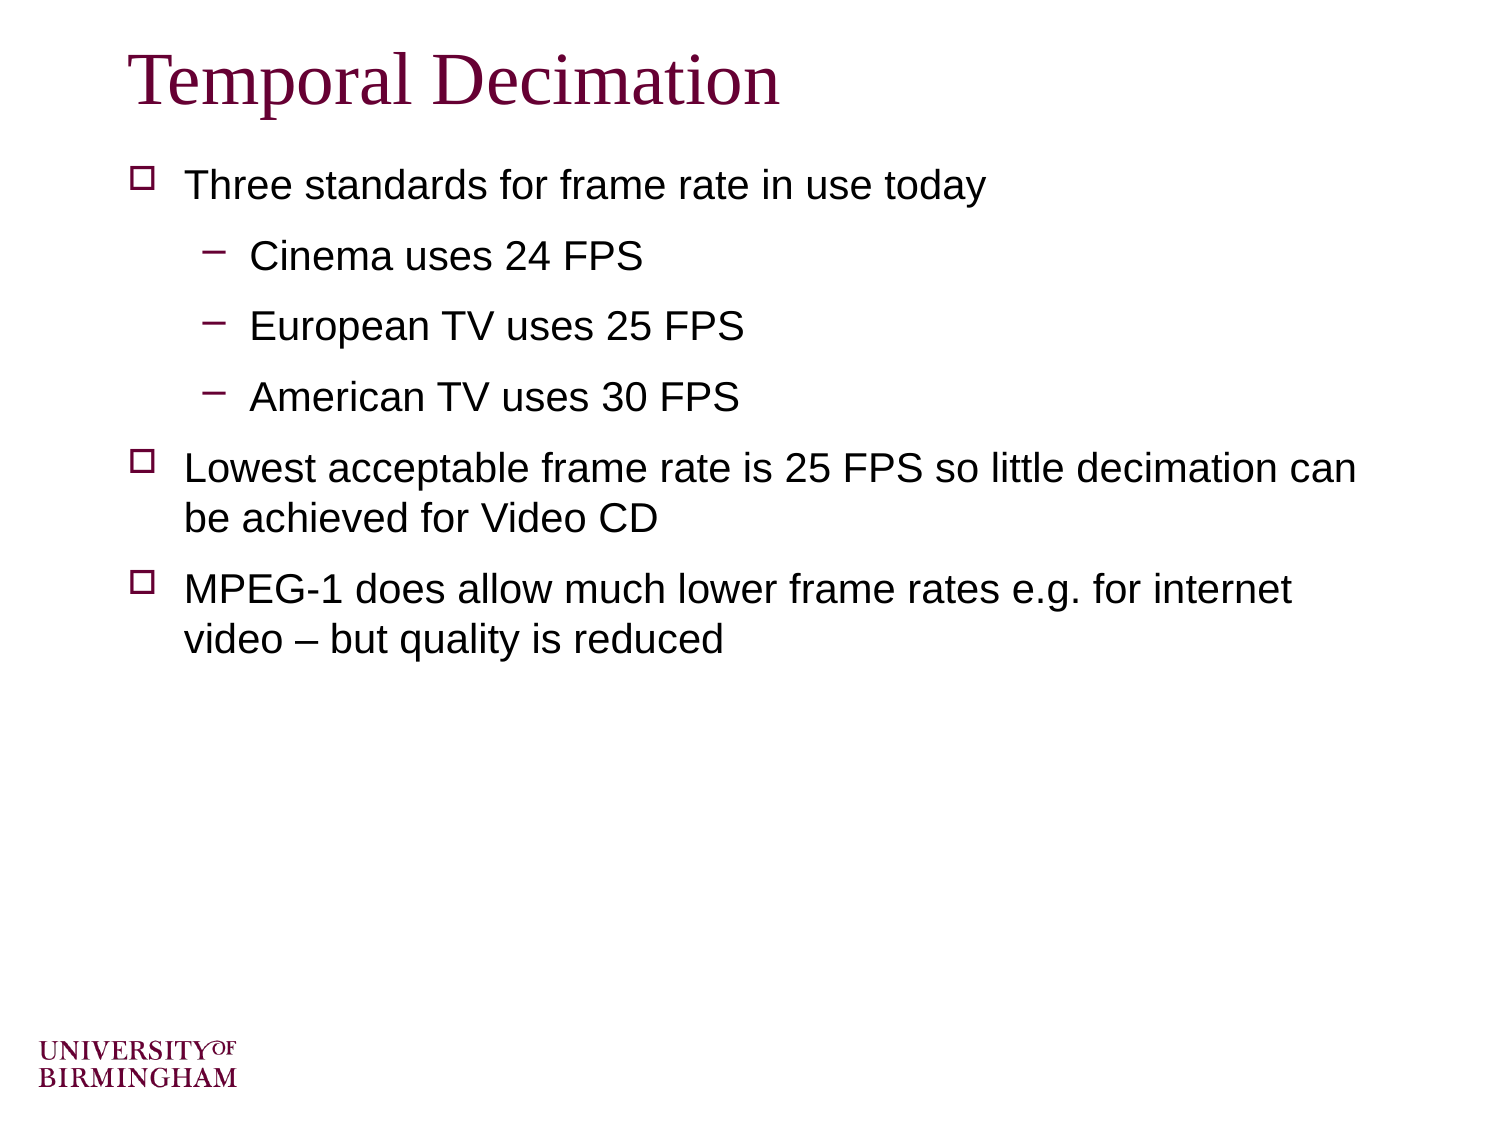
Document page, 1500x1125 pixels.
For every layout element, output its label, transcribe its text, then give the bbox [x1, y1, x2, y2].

picture [0, 1002, 275, 1125]
list Three standards for frame rate in use today Cinema uses 24 FPS European TV uses 25 FPS American TV uses 30 FPS Lowest acceptable frame rate is 25 FPS so little decimation can be achieved for Video CD MPEG-1 does allow much lower frame rates e.g. for internet video – but quality is reduced [112, 149, 1401, 1001]
title Temporal Decimation [112, 0, 1388, 149]
